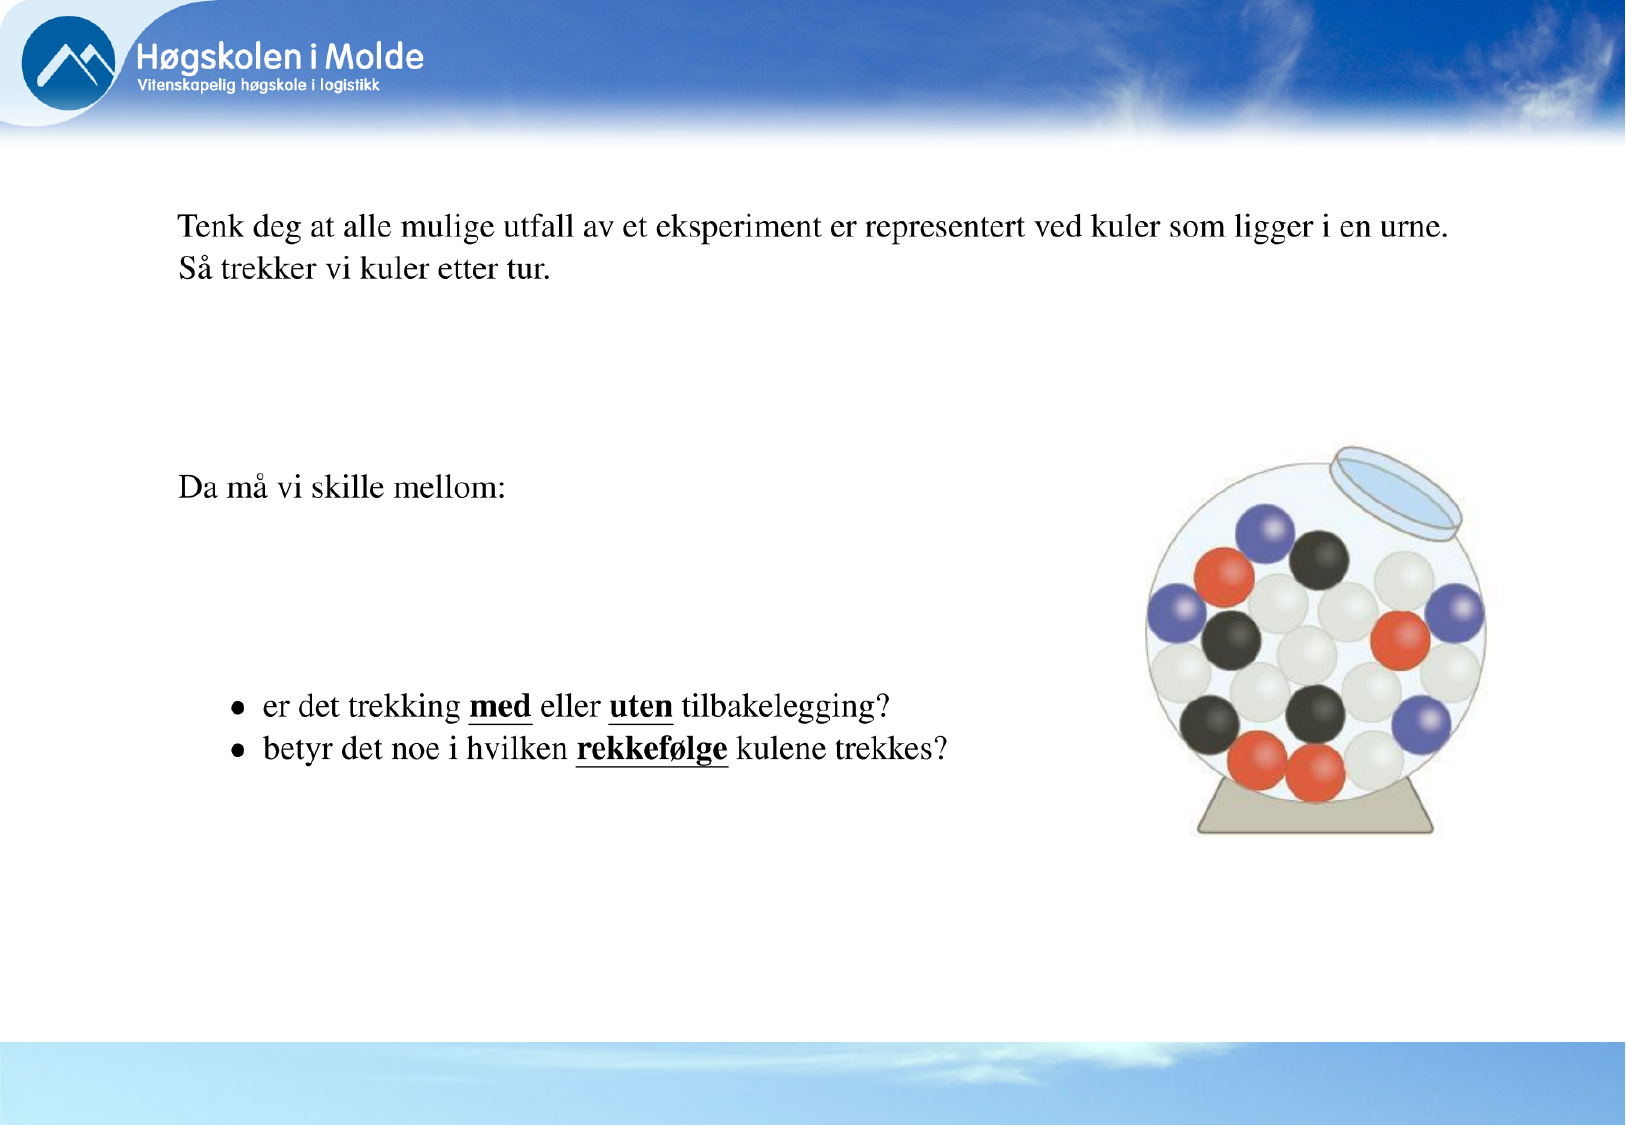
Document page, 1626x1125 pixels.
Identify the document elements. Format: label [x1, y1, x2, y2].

picture [0, 0, 1625, 146]
picture [0, 177, 1625, 948]
picture [0, 1042, 1625, 1125]
